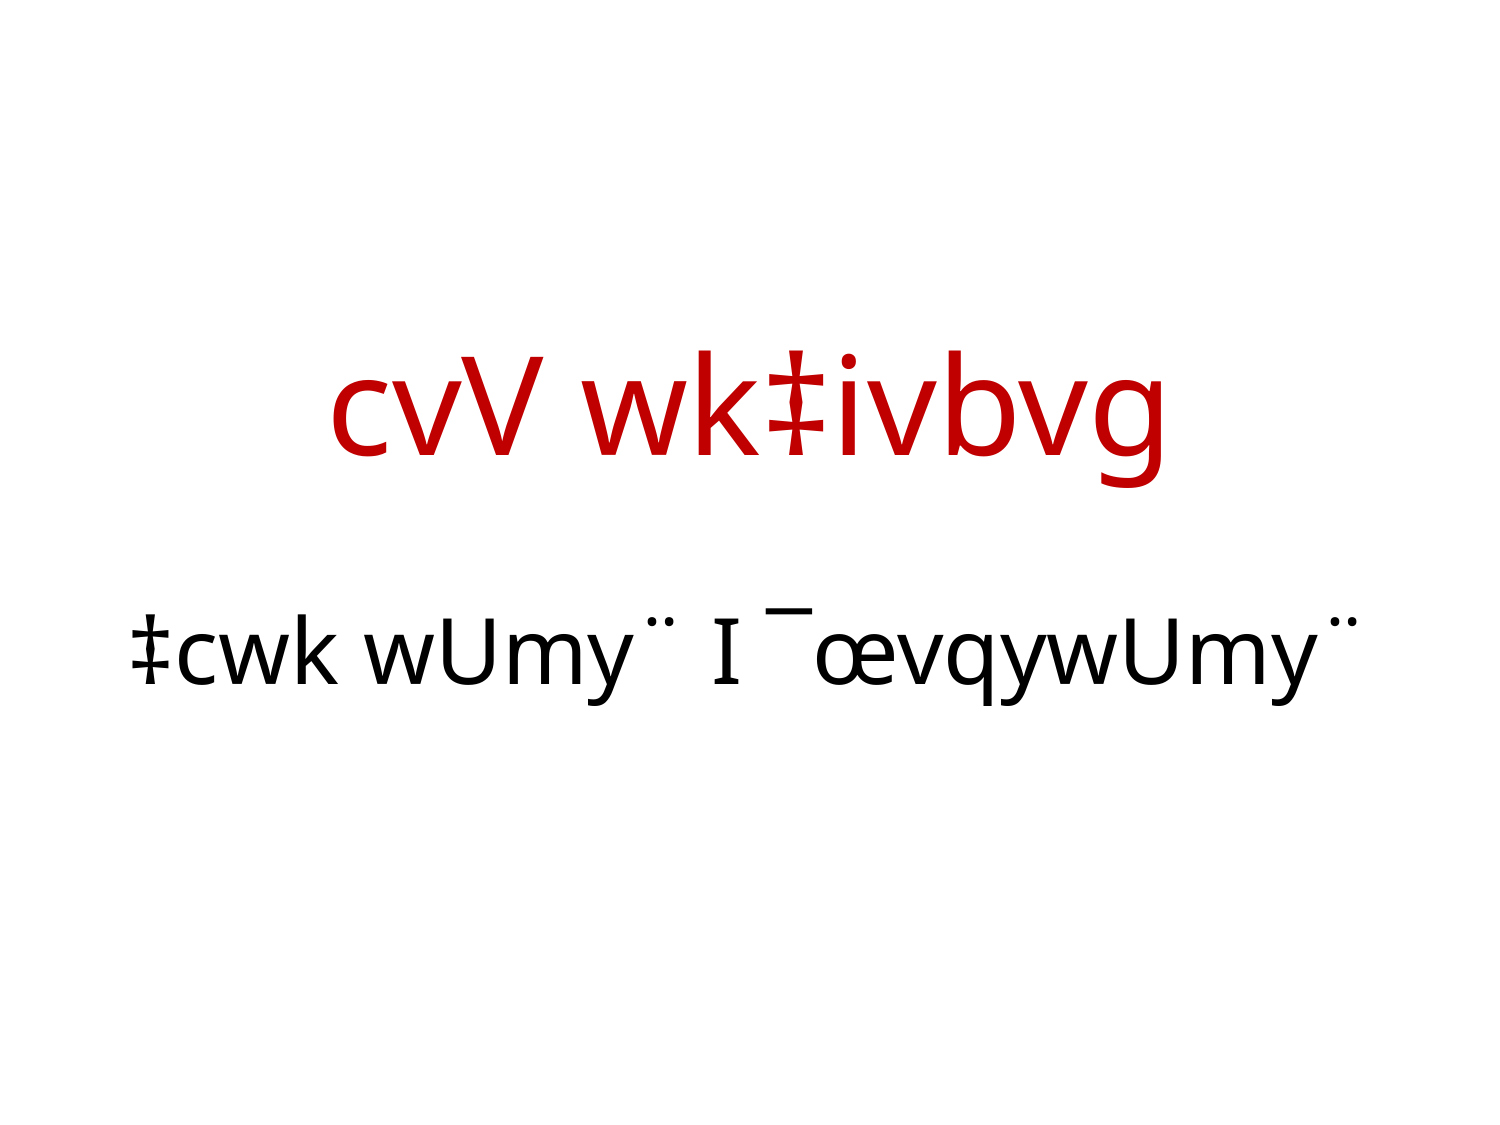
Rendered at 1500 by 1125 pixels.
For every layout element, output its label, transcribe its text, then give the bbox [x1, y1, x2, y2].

title cvV wk‡ivbvg ‡cwk wUmy¨ I ¯œvqywUmy¨ [75, 45, 1425, 975]
